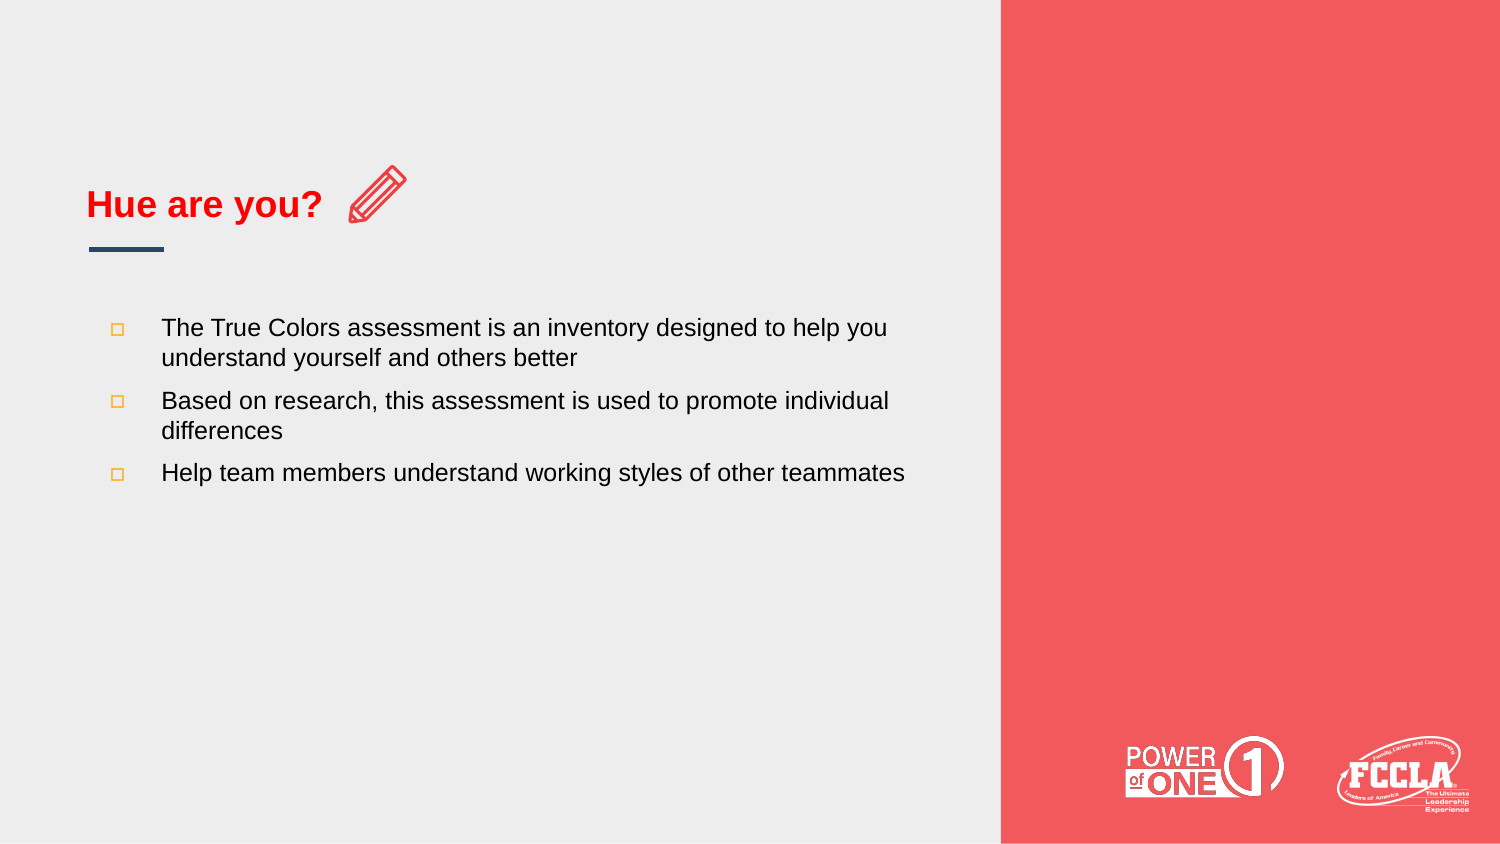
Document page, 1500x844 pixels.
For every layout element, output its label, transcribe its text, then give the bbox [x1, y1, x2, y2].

list The True Colors assessment is an inventory designed to help you understand yourself and others better Based on research, this assessment is used to promote individual differences Help team members understand working styles of other teammates [71, 296, 925, 770]
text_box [349, 166, 406, 223]
picture [1080, 696, 1469, 844]
title Hue are you? [71, 130, 928, 241]
